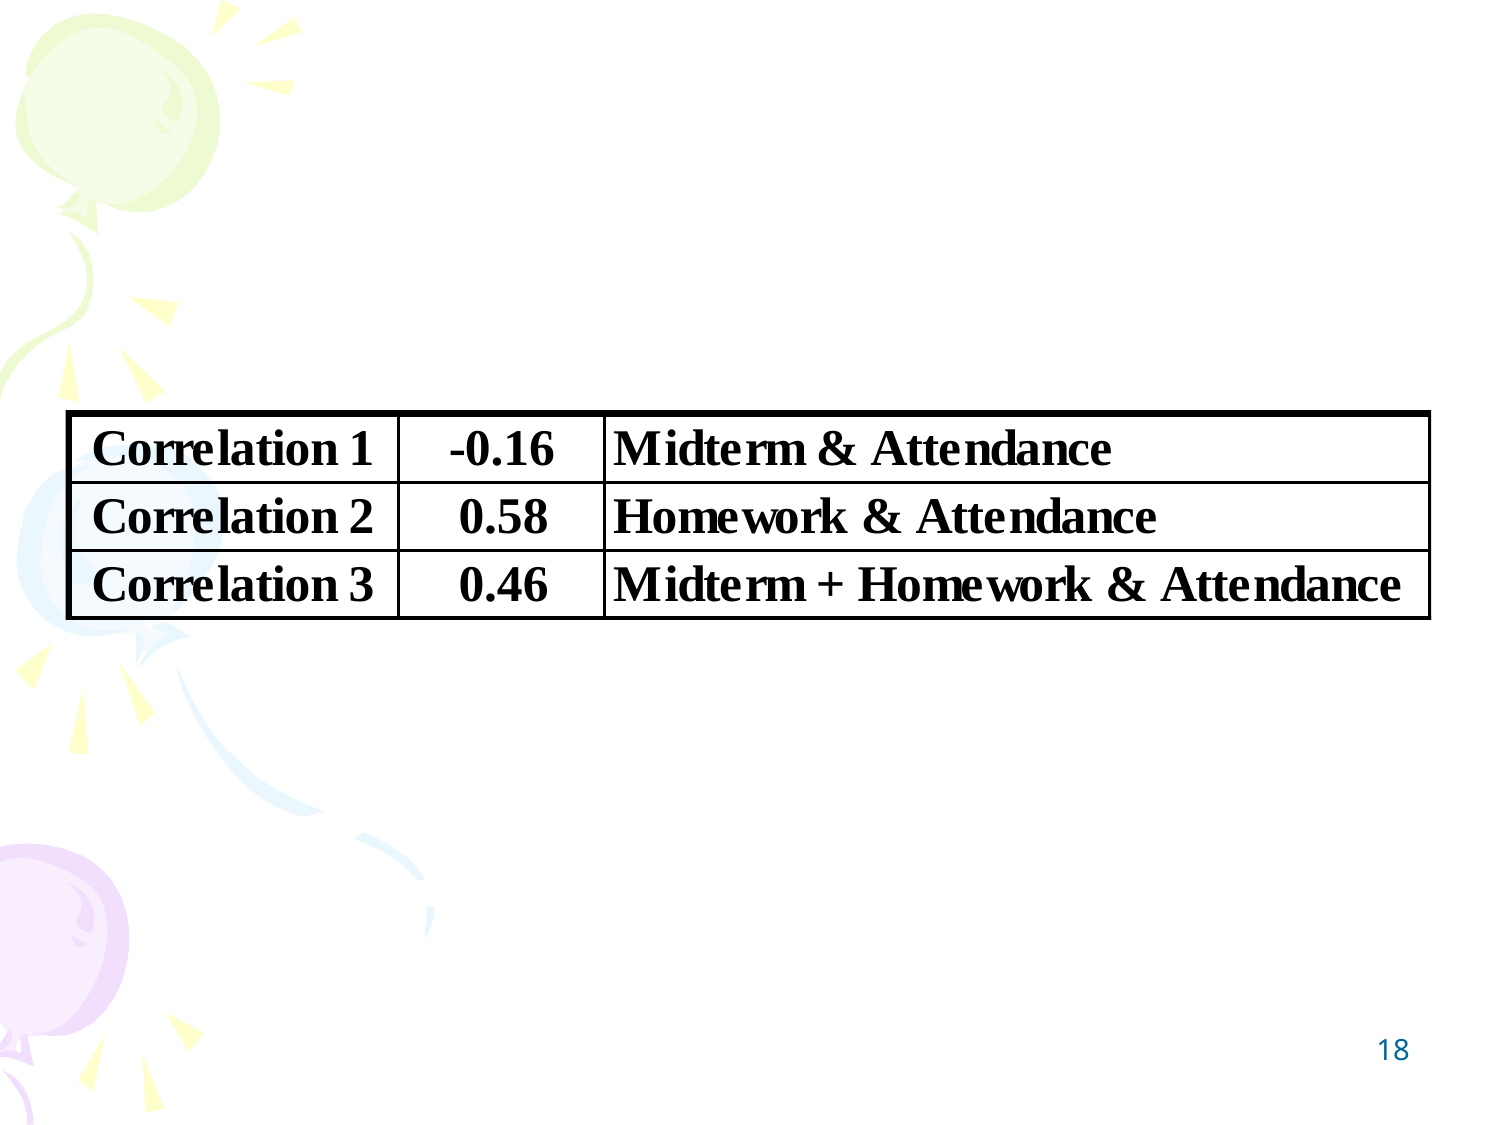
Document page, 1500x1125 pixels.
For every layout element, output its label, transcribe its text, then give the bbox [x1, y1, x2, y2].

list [65, 410, 1435, 624]
slide_number 18 [1074, 1024, 1425, 1100]
